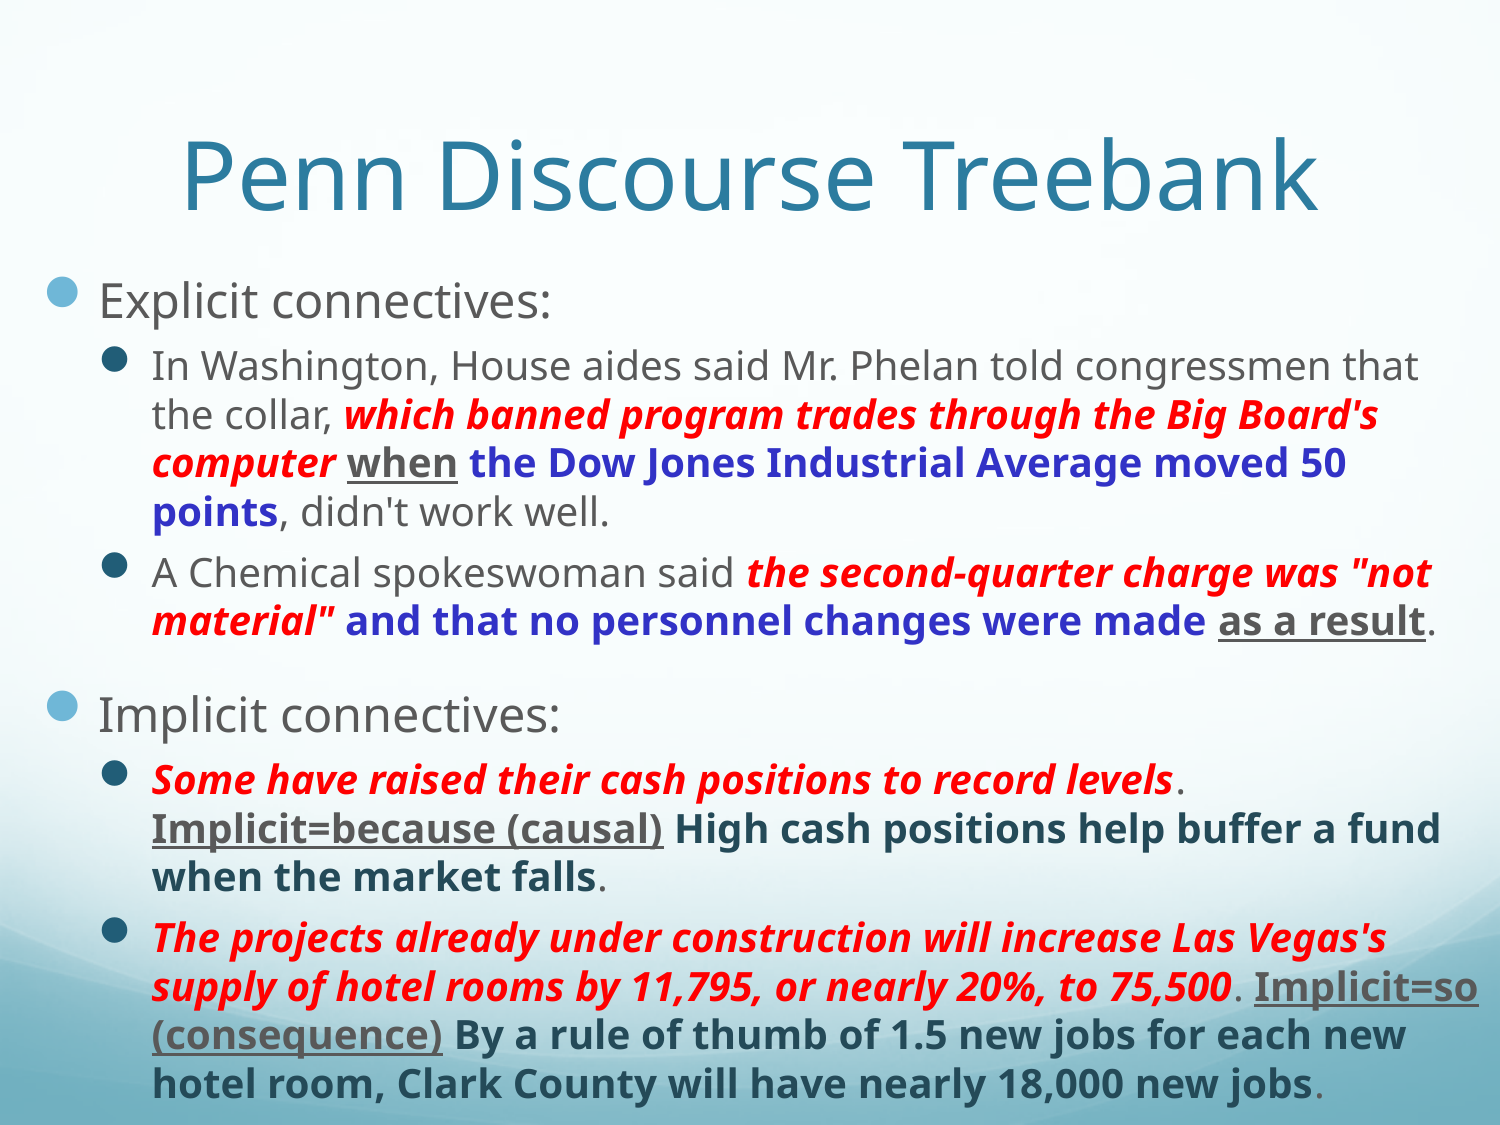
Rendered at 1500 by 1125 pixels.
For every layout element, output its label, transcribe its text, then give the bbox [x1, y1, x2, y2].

list Explicit connectives: In Washington, House aides said Mr. Phelan told congressmen that the collar, which banned program trades through the Big Board's computer when the Dow Jones Industrial Average moved 50 points, didn't work well. A Chemical spokeswoman said the second-quarter charge was "not material" and that no personnel changes were made as a result. Implicit connectives: Some have raised their cash positions to record levels. Implicit=because (causal) High cash positions help buffer a fund when the market falls. The projects already under construction will increase Las Vegas's supply of hotel rooms by 11,795, or nearly 20%, to 75,500. Implicit=so (consequence) By a rule of thumb of 1.5 new jobs for each new hotel room, Clark County will have nearly 18,000 new jobs. [27, 262, 1500, 1125]
title Penn Discourse Treebank [90, 17, 1410, 237]
